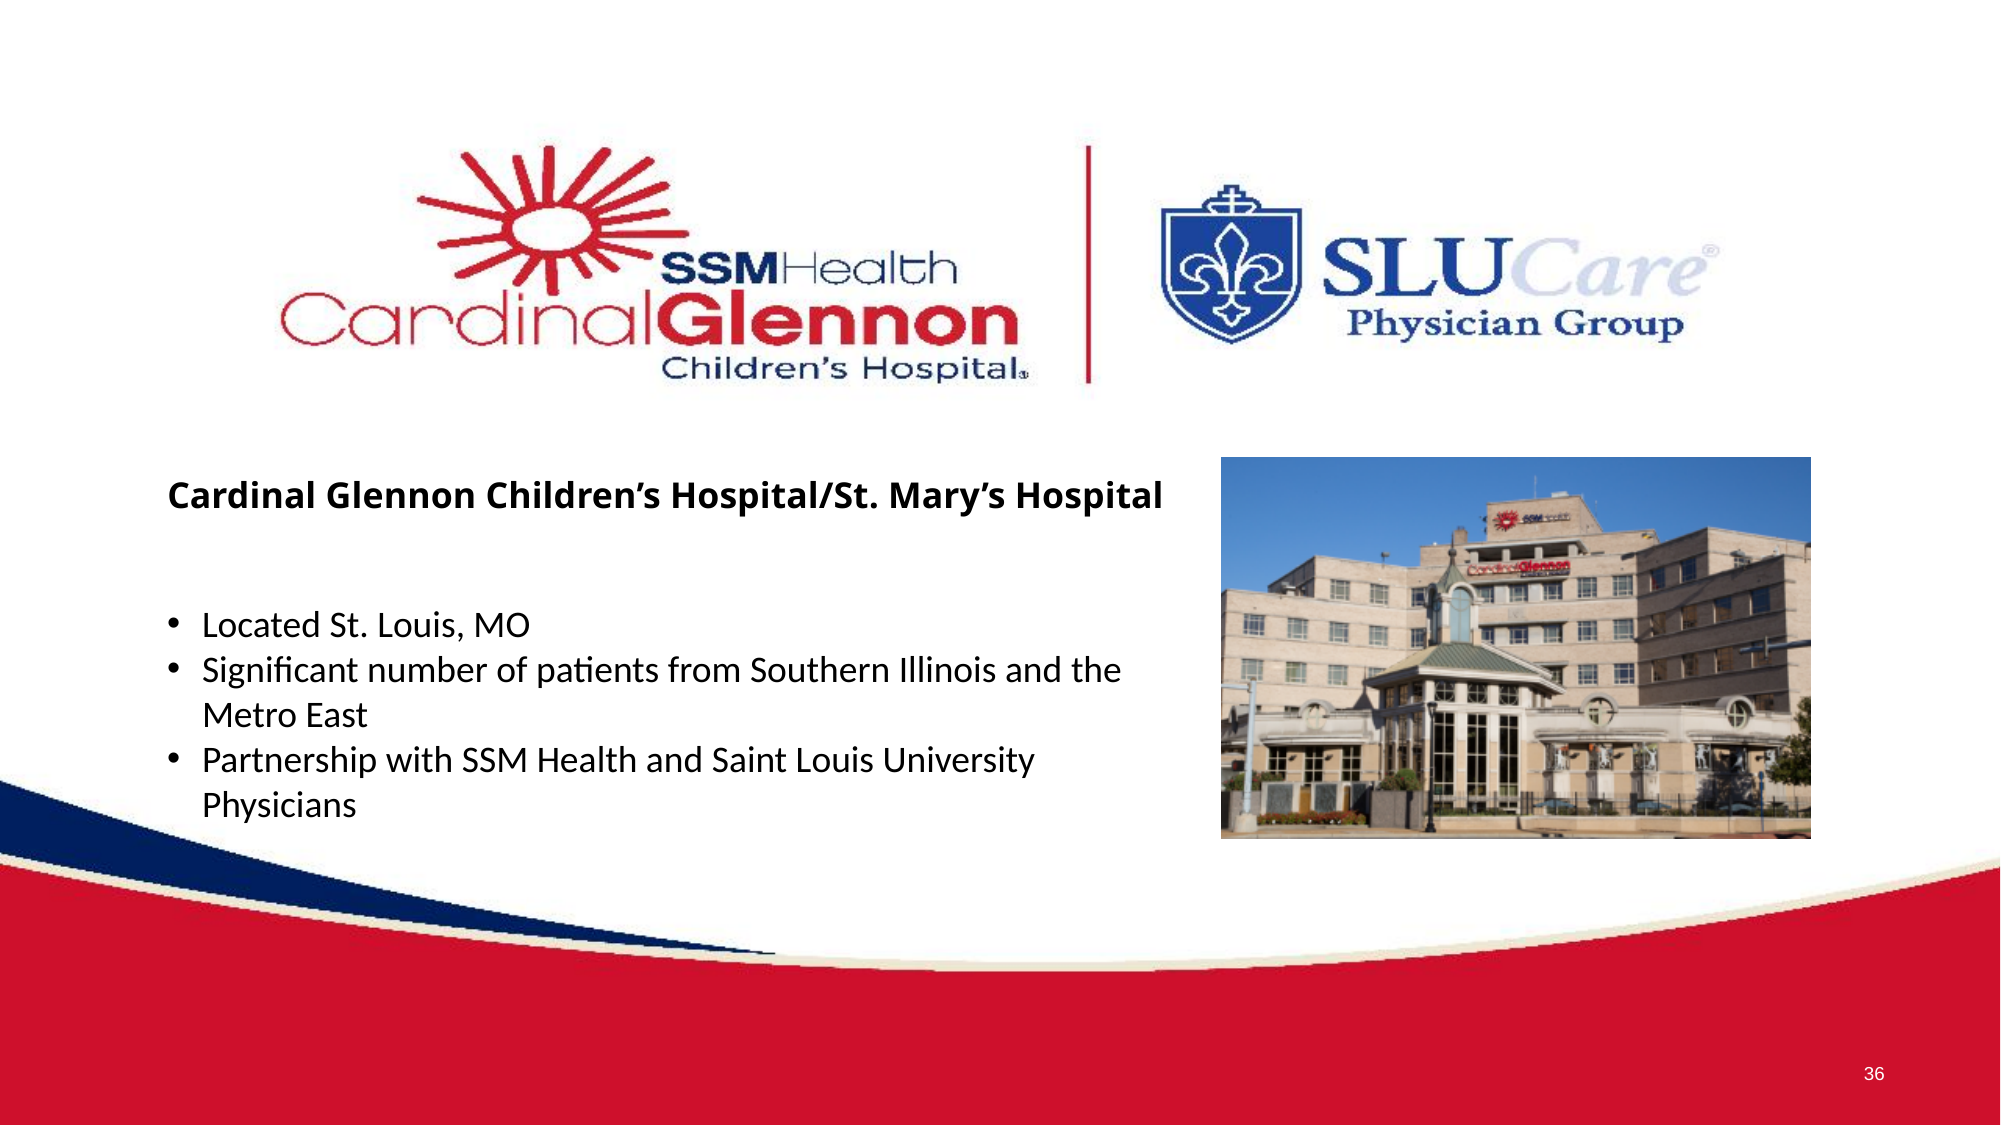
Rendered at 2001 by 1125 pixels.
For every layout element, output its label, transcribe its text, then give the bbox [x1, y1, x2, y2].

title Cardinal Glennon Children’s Hospital/St. Mary’s Hospital [152, 453, 1192, 541]
picture [0, 0, 2001, 1125]
slide_number 36 [1433, 1042, 1900, 1103]
text_box Located St. Louis, MO Significant number of patients from Southern Illinois and the Metro East Partnership with SSM Health and Saint Louis University Physicians [152, 592, 1192, 967]
